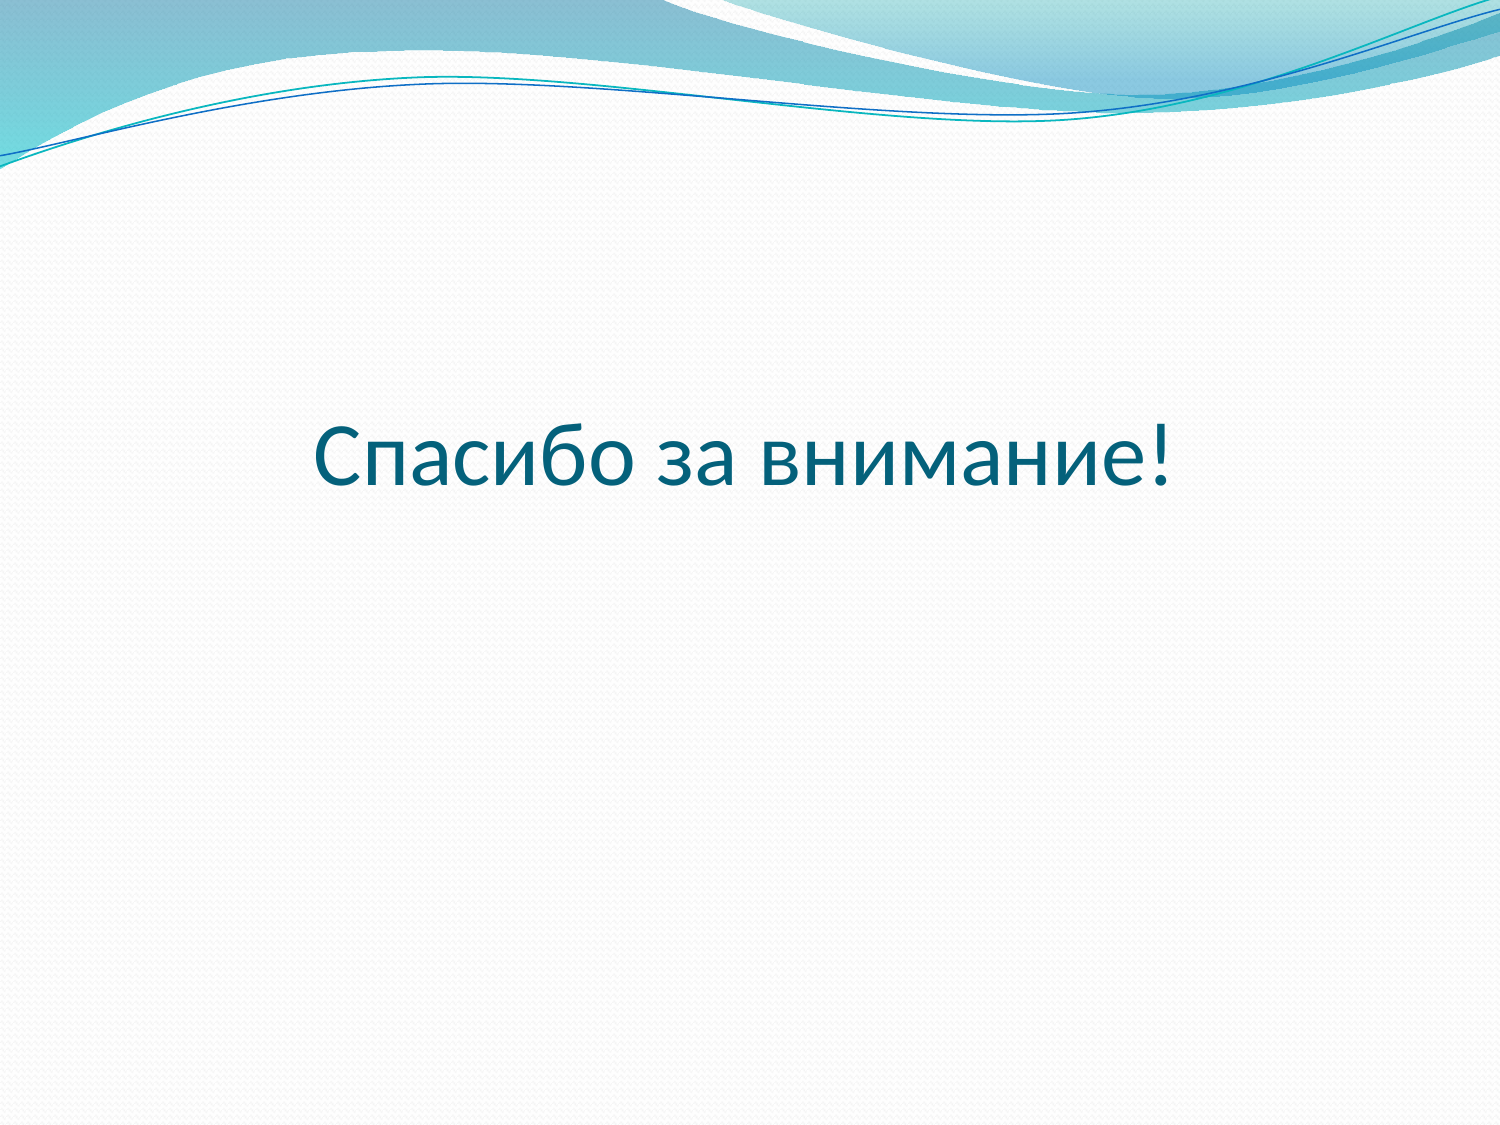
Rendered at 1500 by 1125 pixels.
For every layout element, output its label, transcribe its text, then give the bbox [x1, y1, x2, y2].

title Спасибо за внимание! [70, 386, 1421, 504]
